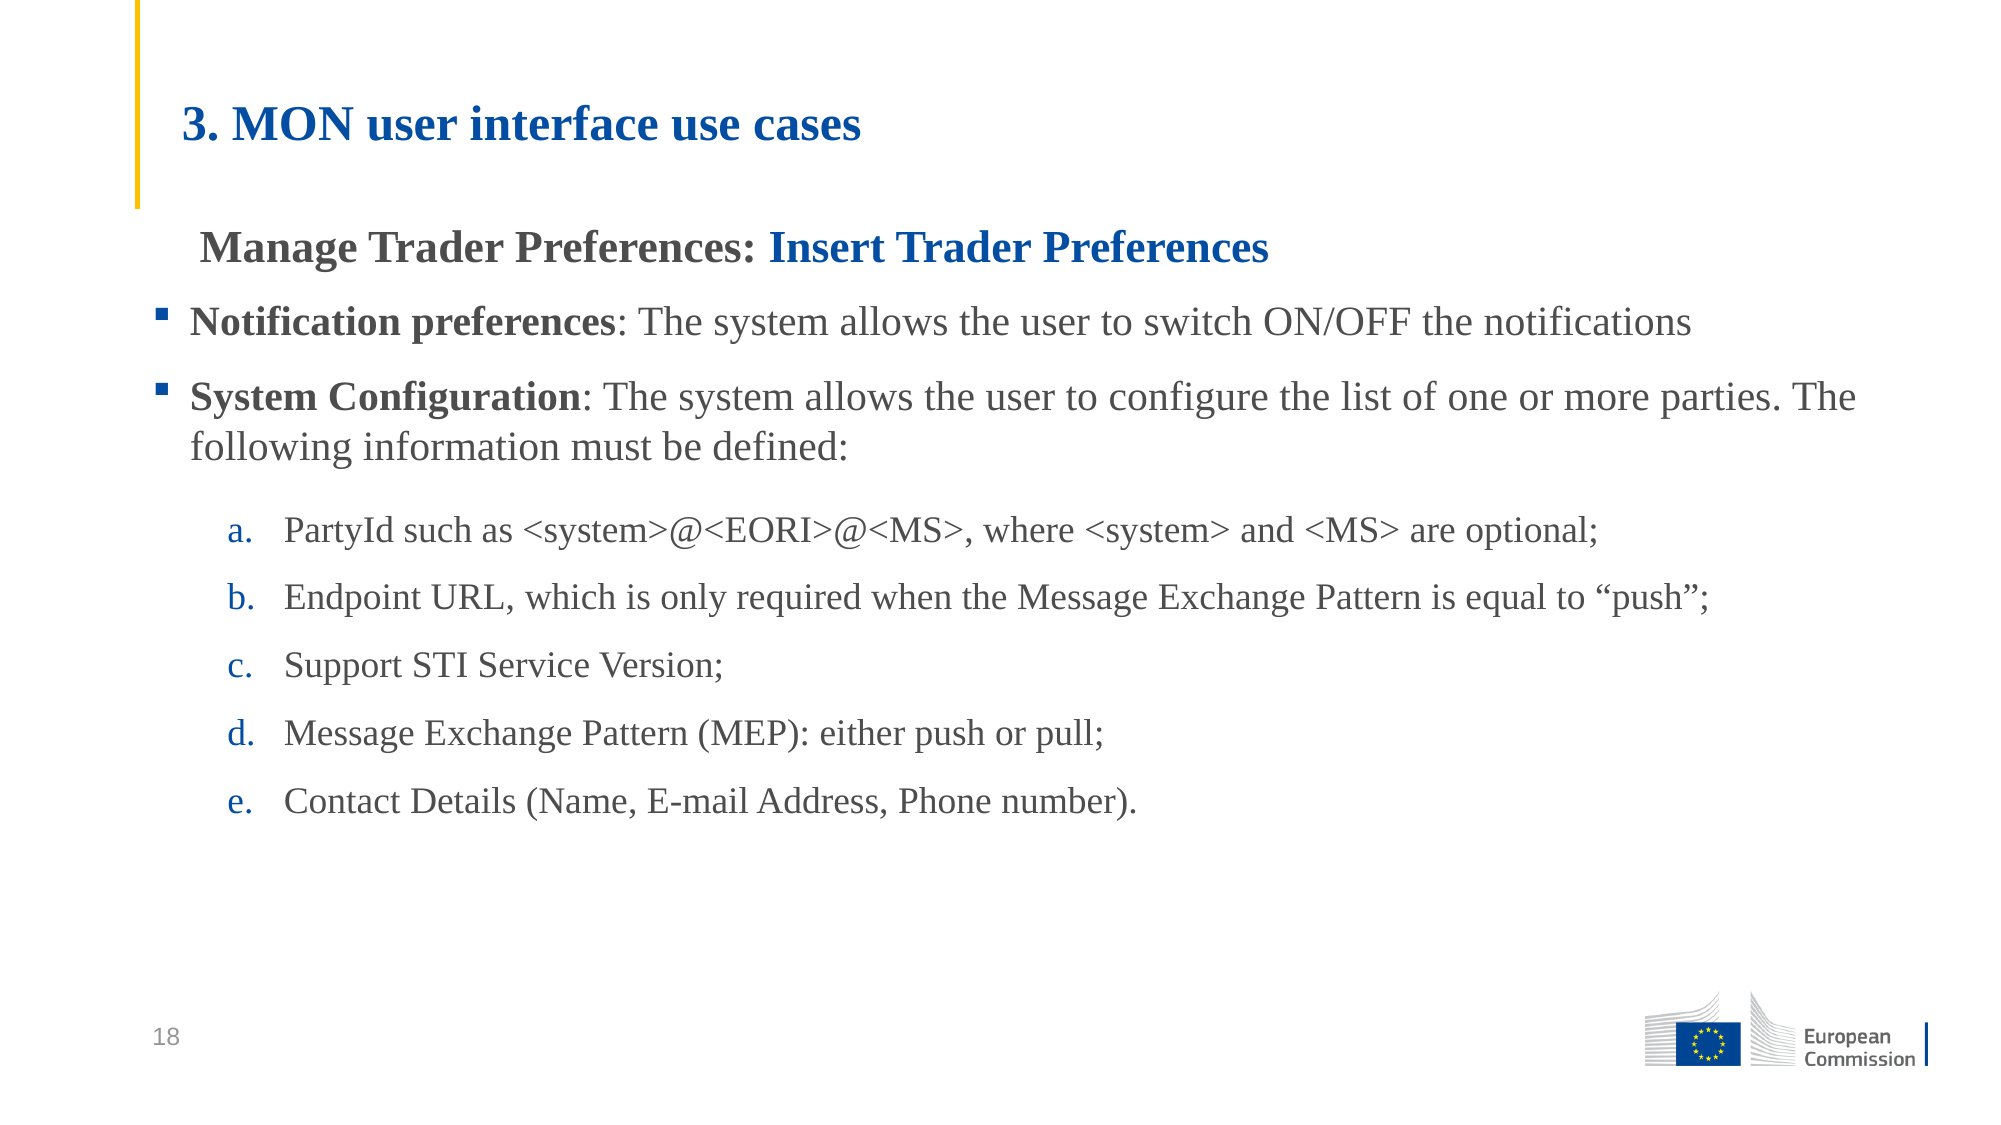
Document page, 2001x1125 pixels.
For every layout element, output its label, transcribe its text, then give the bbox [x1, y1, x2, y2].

text_box Notification preferences: The system allows the user to switch ON/OFF the notifications System Configuration: The system allows the user to configure the list of one or more parties. The following information must be defined: PartyId such as <system>@<EORI>@<MS>, where <system> and <MS> are optional; Endpoint URL, which is only required when the Message Exchange Pattern is equal to “push”; Support STI Service Version; Message Exchange Pattern (MEP): either push or pull; Contact Details (Name, E-mail Address, Phone number). [137, 286, 1909, 992]
picture [1645, 991, 1928, 1066]
title 3. MON user interface use cases [166, 77, 1892, 152]
slide_number 18 [137, 1005, 588, 1066]
list Manage Trader Preferences: Insert Trader Preferences [184, 208, 1825, 283]
